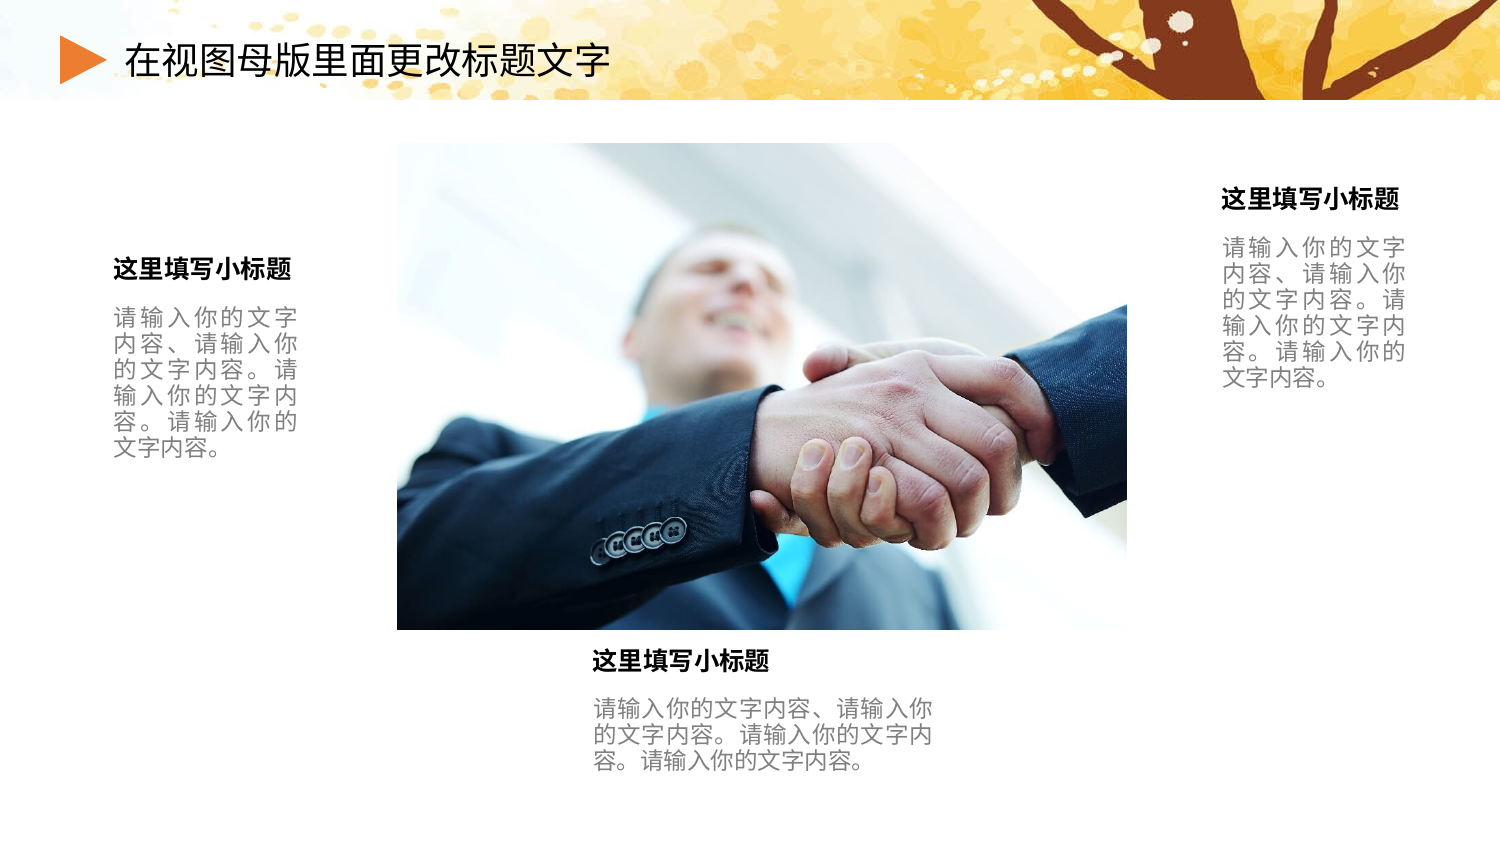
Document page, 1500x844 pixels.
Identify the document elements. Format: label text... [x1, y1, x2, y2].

text_box 请输入你的文字内容、请输入你的文字内容。请输入你的文字内容。请输入你的文字内容。 [1203, 225, 1426, 401]
text_box 请输入你的文字内容、请输入你的文字内容。请输入你的文字内容。请输入你的文字内容。 [574, 686, 952, 784]
text_box 这里填写小标题 [94, 243, 317, 294]
text_box 请输入你的文字内容、请输入你的文字内容。请输入你的文字内容。请输入你的文字内容。 [95, 295, 317, 471]
text_box 这里填写小标题 [1202, 173, 1426, 224]
picture [397, 143, 1127, 631]
text_box 这里填写小标题 [573, 640, 796, 685]
picture [0, 0, 1500, 100]
